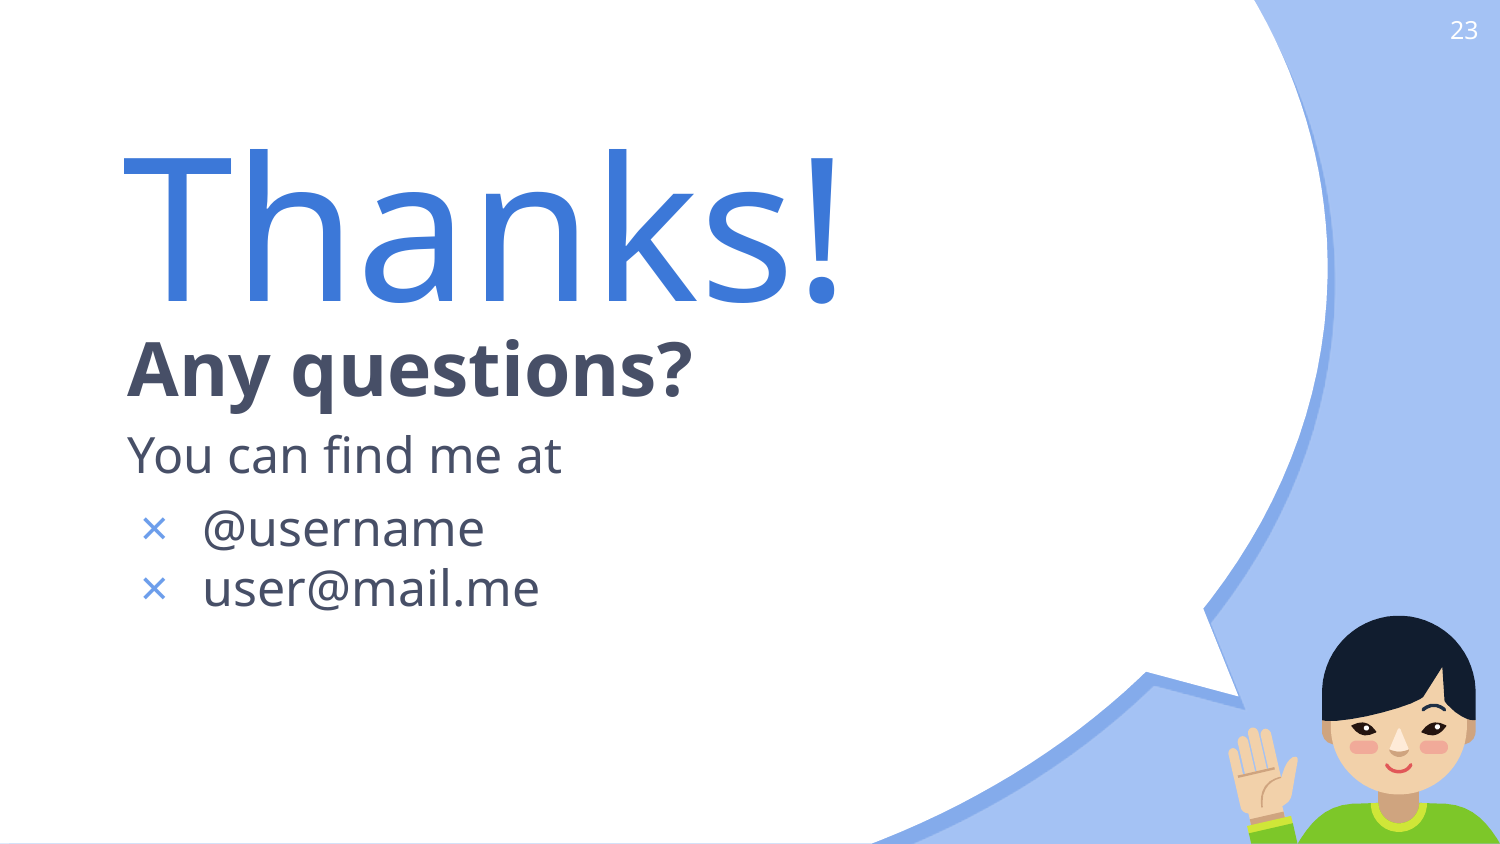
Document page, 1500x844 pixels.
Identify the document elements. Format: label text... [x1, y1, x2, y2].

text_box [1228, 615, 1500, 844]
subtitle Any questions? You can find me at @username user@mail.me [112, 306, 1087, 677]
title Thanks! [107, 233, 1087, 356]
slide_number ‹#› [1403, 0, 1494, 65]
